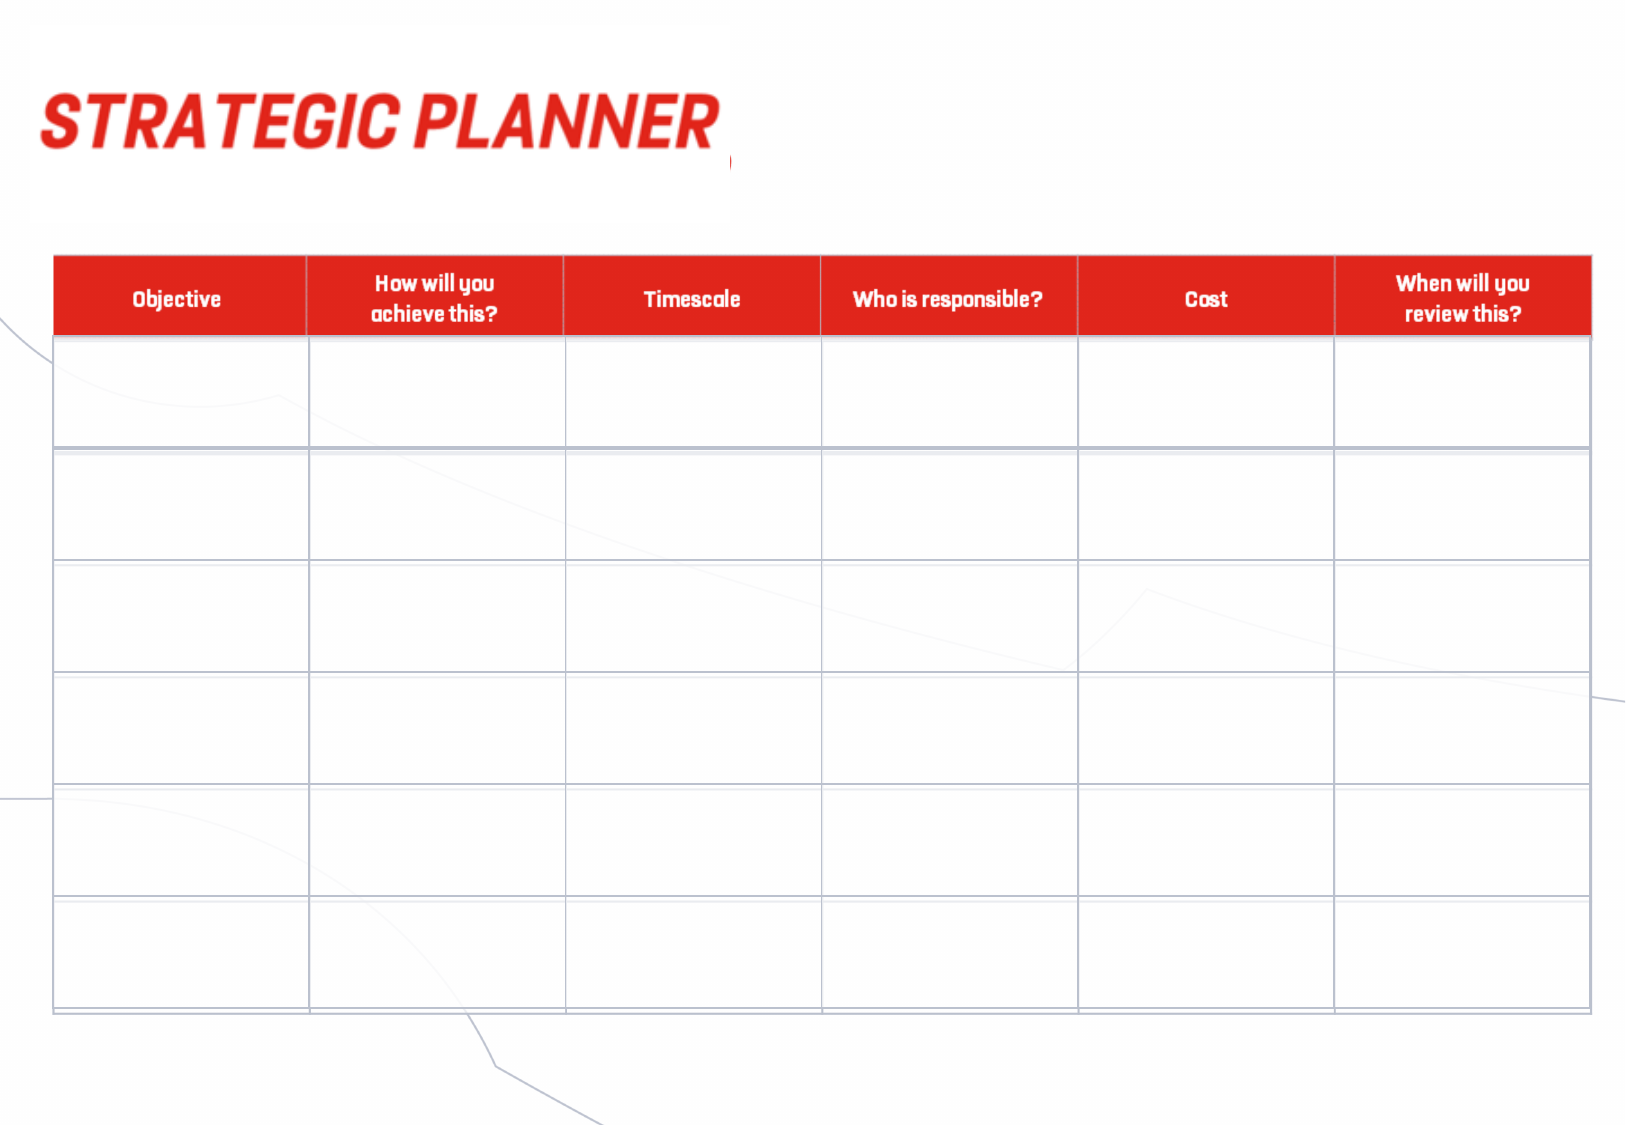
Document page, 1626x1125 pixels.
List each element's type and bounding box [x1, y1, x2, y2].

table_cell [54, 897, 308, 1007]
table_cell [822, 561, 1077, 671]
table_cell [54, 450, 308, 559]
table_header [54, 337, 308, 446]
table_cell [54, 673, 308, 783]
table_cell [566, 785, 821, 895]
table_cell [310, 450, 565, 559]
table_header [822, 337, 1077, 446]
table_cell [1335, 561, 1589, 671]
table_cell [1079, 561, 1333, 671]
picture [0, 0, 1626, 1125]
table_cell [310, 785, 565, 895]
table_header [1335, 337, 1589, 446]
table_cell [1335, 785, 1589, 895]
table_cell [566, 561, 821, 671]
table_header [310, 337, 565, 446]
table_cell [566, 450, 821, 559]
table_cell [822, 450, 1077, 559]
table_cell [1079, 450, 1333, 559]
table_header [566, 337, 821, 446]
table_cell [822, 785, 1077, 895]
table_cell [566, 897, 821, 1007]
table_cell [310, 897, 565, 1007]
table_cell [54, 561, 308, 671]
table_cell [54, 785, 308, 895]
table_cell [566, 673, 821, 783]
table_cell [1335, 450, 1589, 559]
text_box [31, 26, 729, 222]
table_header [1079, 337, 1333, 446]
table_cell [310, 673, 565, 783]
table_cell [1335, 673, 1589, 783]
table_cell [1079, 785, 1333, 895]
table_cell [1079, 673, 1333, 783]
table_cell [1079, 897, 1333, 1007]
table_cell [822, 897, 1077, 1007]
table_cell [822, 673, 1077, 783]
table_cell [310, 561, 565, 671]
table_cell [1335, 897, 1589, 1007]
